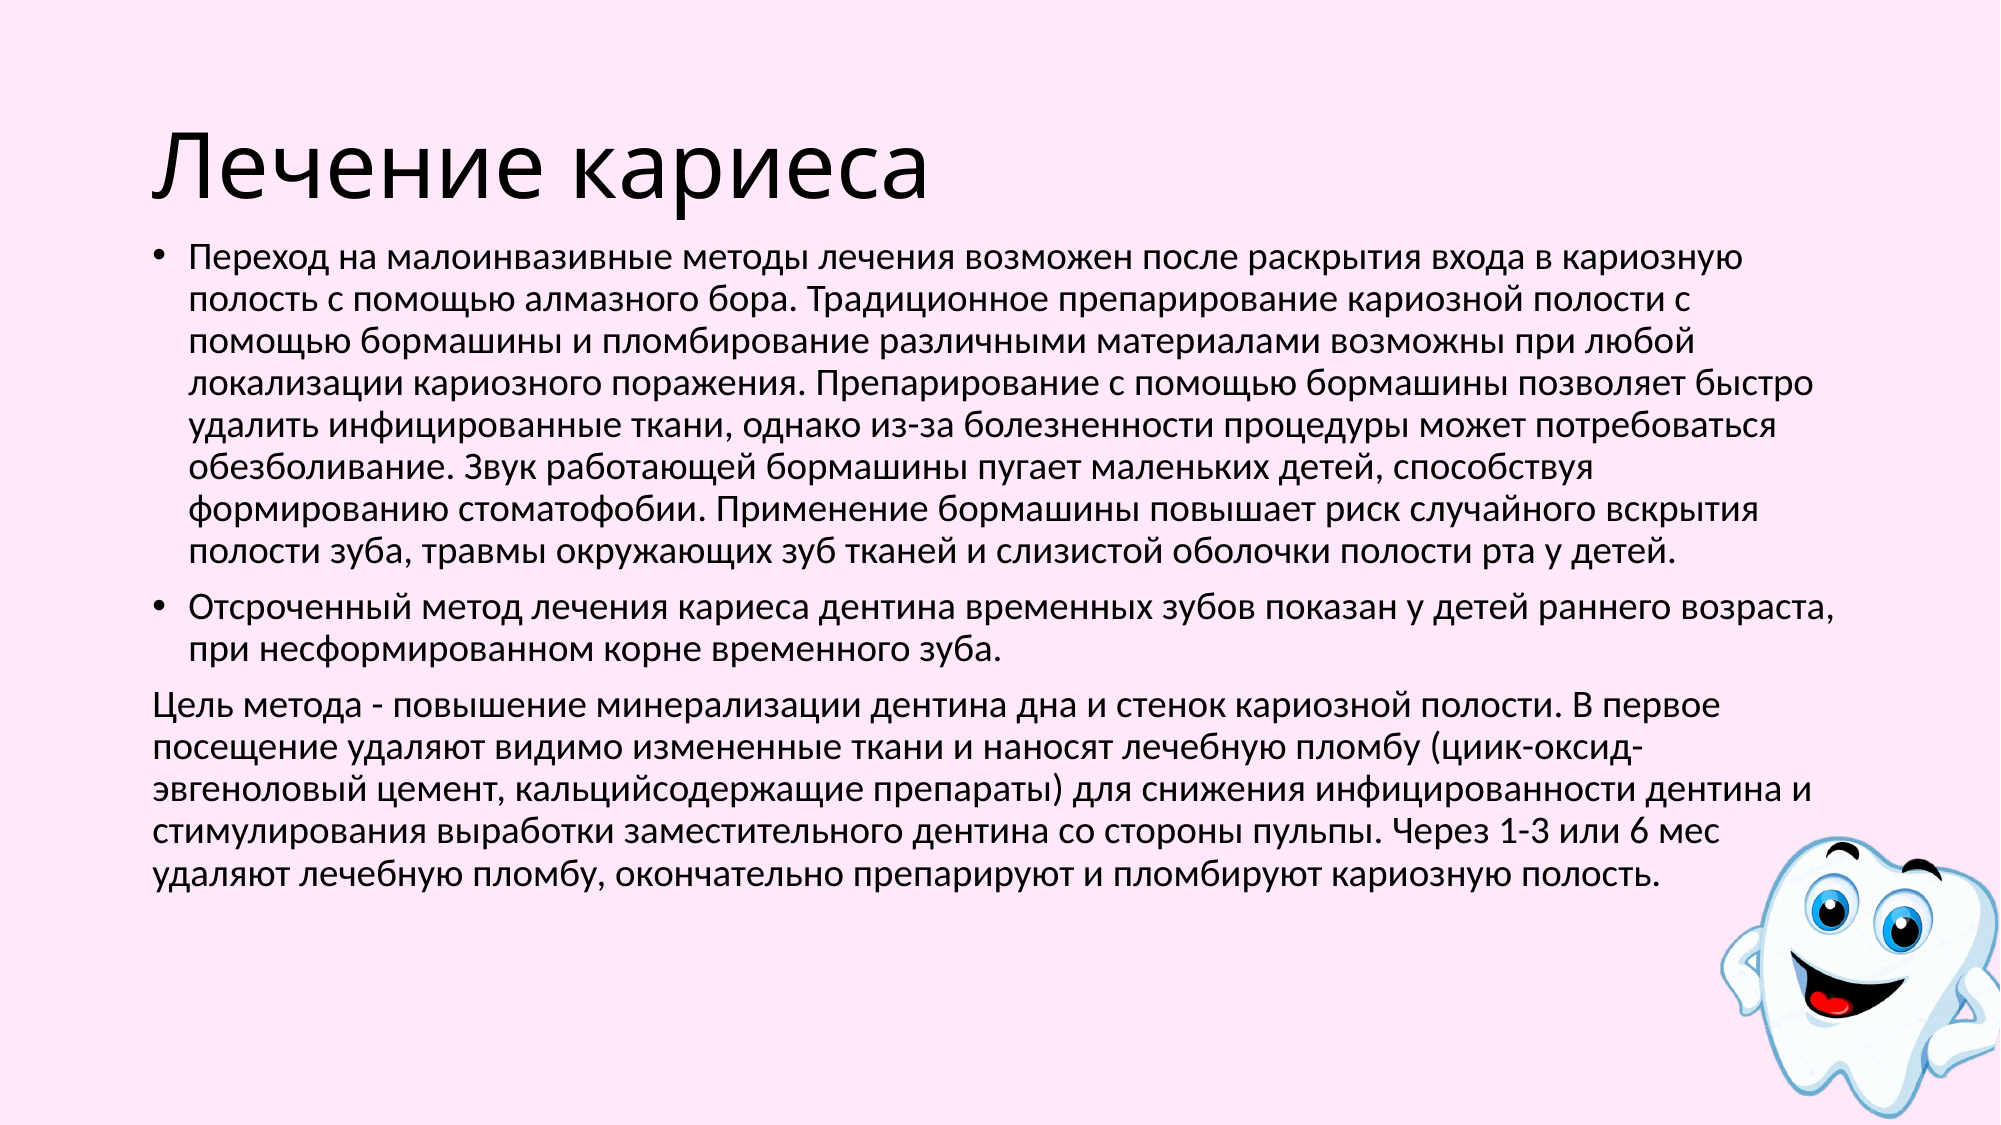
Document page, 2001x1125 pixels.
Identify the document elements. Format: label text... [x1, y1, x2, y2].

title Лечение кариеса [137, 59, 1863, 228]
picture [1642, 790, 2000, 1125]
list Переход на малоинвазивные методы лечения возможен после раскрытия входа в кариозную полость с помощью алмазного бора. Традиционное препарирование кариозной полости с помощью бормашины и пломбирование различными материалами возможны при любой локализации кариозного поражения. Препарирование с помощью бормашины позволяет быстро удалить инфицированные ткани, однако из-за болезненности процедуры может потребоваться обезболивание. Звук работающей бормашины пугает маленьких детей, способствуя формированию стоматофобии. Применение бормашины повышает риск случайного вскрытия полости зуба, травмы окружающих зуб тканей и слизистой оболочки полости рта у детей. Отсроченный метод лечения кариеса дентина временных зубов показан у детей раннего возраста, при несформированном корне временного зуба. Цель метода - повышение минерализации дентина дна и стенок кариозной полости. В первое посещение удаляют видимо измененные ткани и наносят лечебную пломбу (циик-оксид-эвгеноловый цемент, кальцийсодержащие препараты) для снижения инфицированности дентина и стимулирования выработки заместительного дентина со стороны пульпы. Через 1-3 или 6 мес удаляют лечебную пломбу, окончательно препарируют и пломбируют кариозную полость. [137, 228, 1863, 943]
